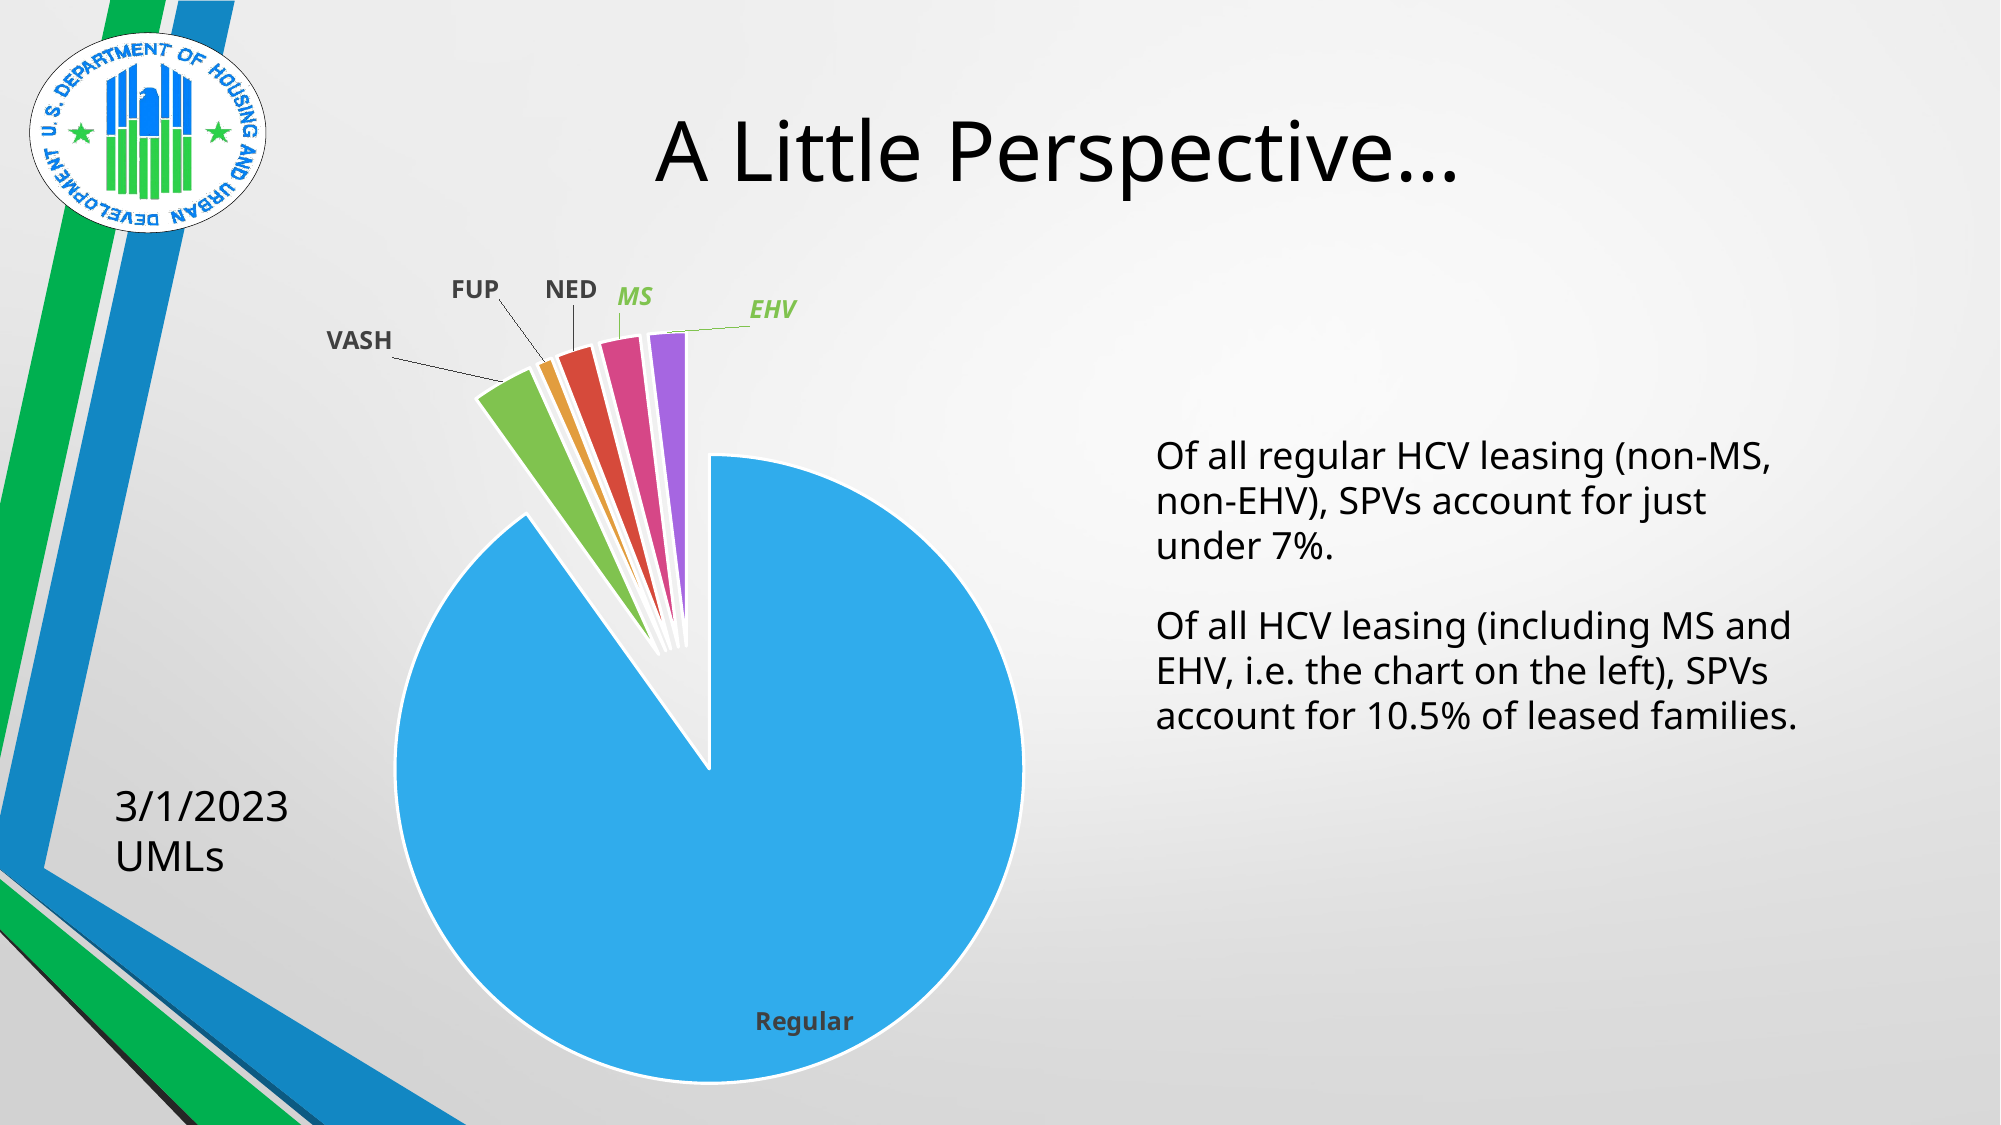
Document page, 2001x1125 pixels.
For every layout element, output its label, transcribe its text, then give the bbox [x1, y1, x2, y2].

title A Little Perspective… [216, 21, 1902, 274]
text_box Of all regular HCV leasing (non-MS, non-EHV), SPVs account for just under 7%. [1429, 424, 1831, 574]
text_box Of all HCV leasing (including MS and EHV, i.e. the chart on the left), SPVs account for 10.5% of leased families. [1429, 594, 1831, 745]
chart [0, 271, 1429, 1104]
picture [39, 39, 216, 228]
